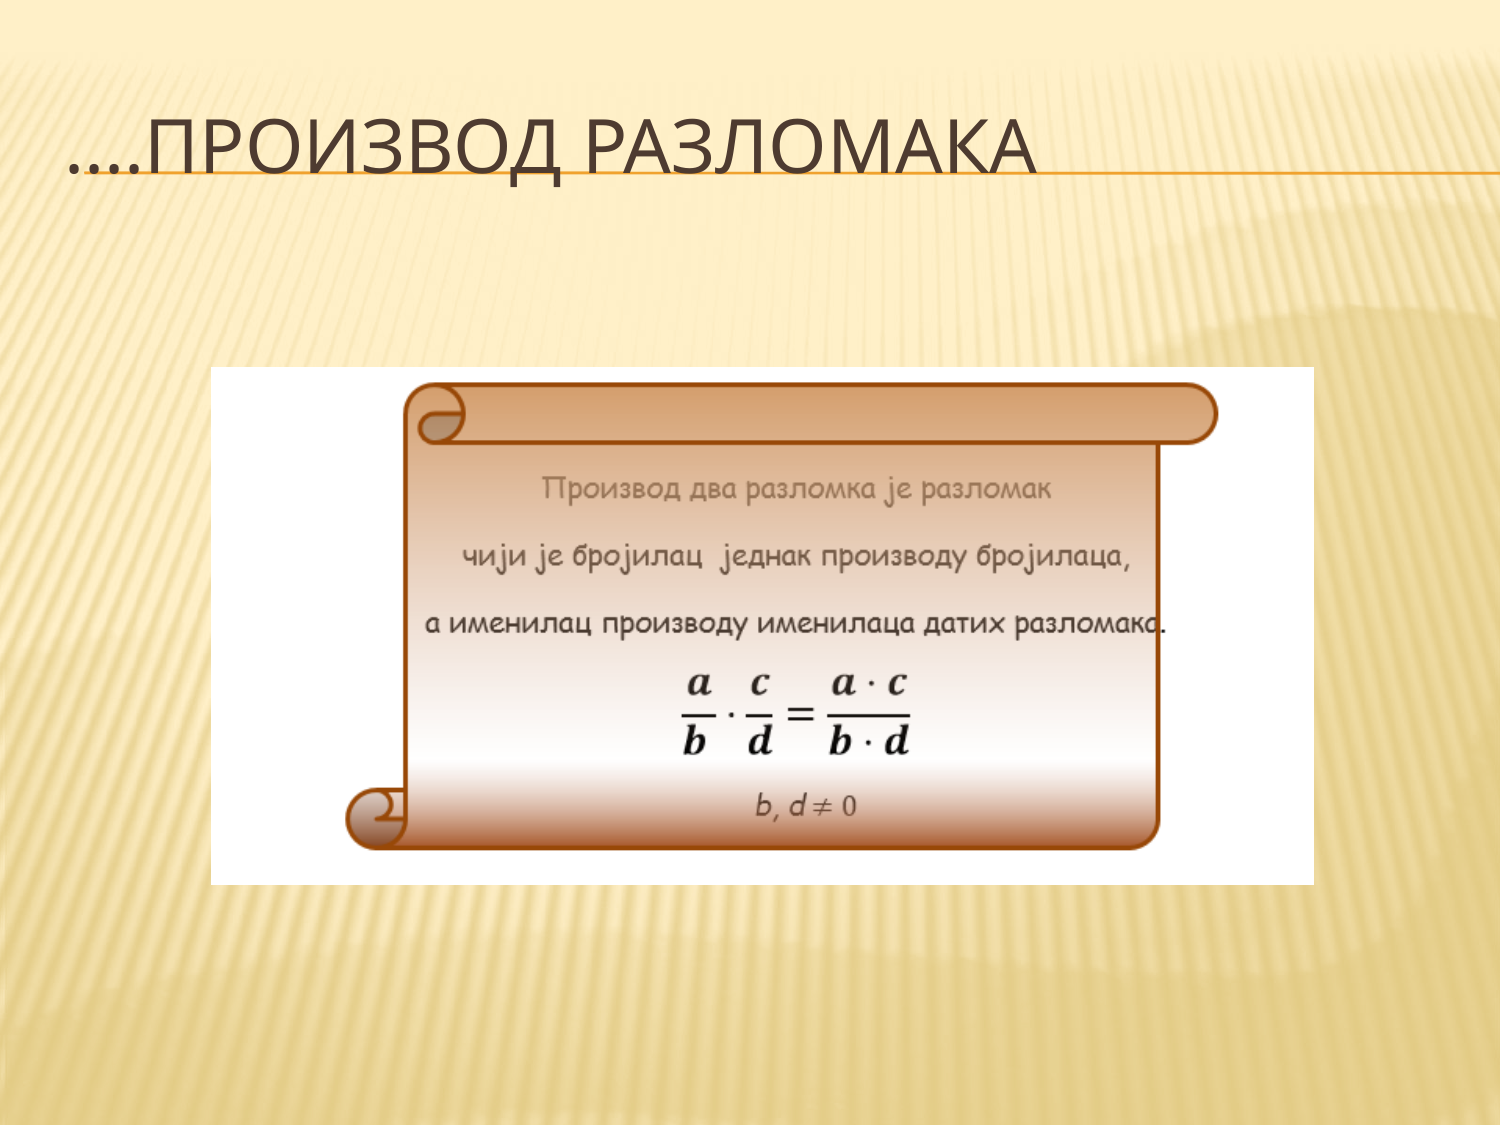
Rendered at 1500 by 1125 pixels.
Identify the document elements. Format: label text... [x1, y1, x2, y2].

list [211, 367, 1314, 886]
title ....производ разломака [50, 75, 1475, 213]
